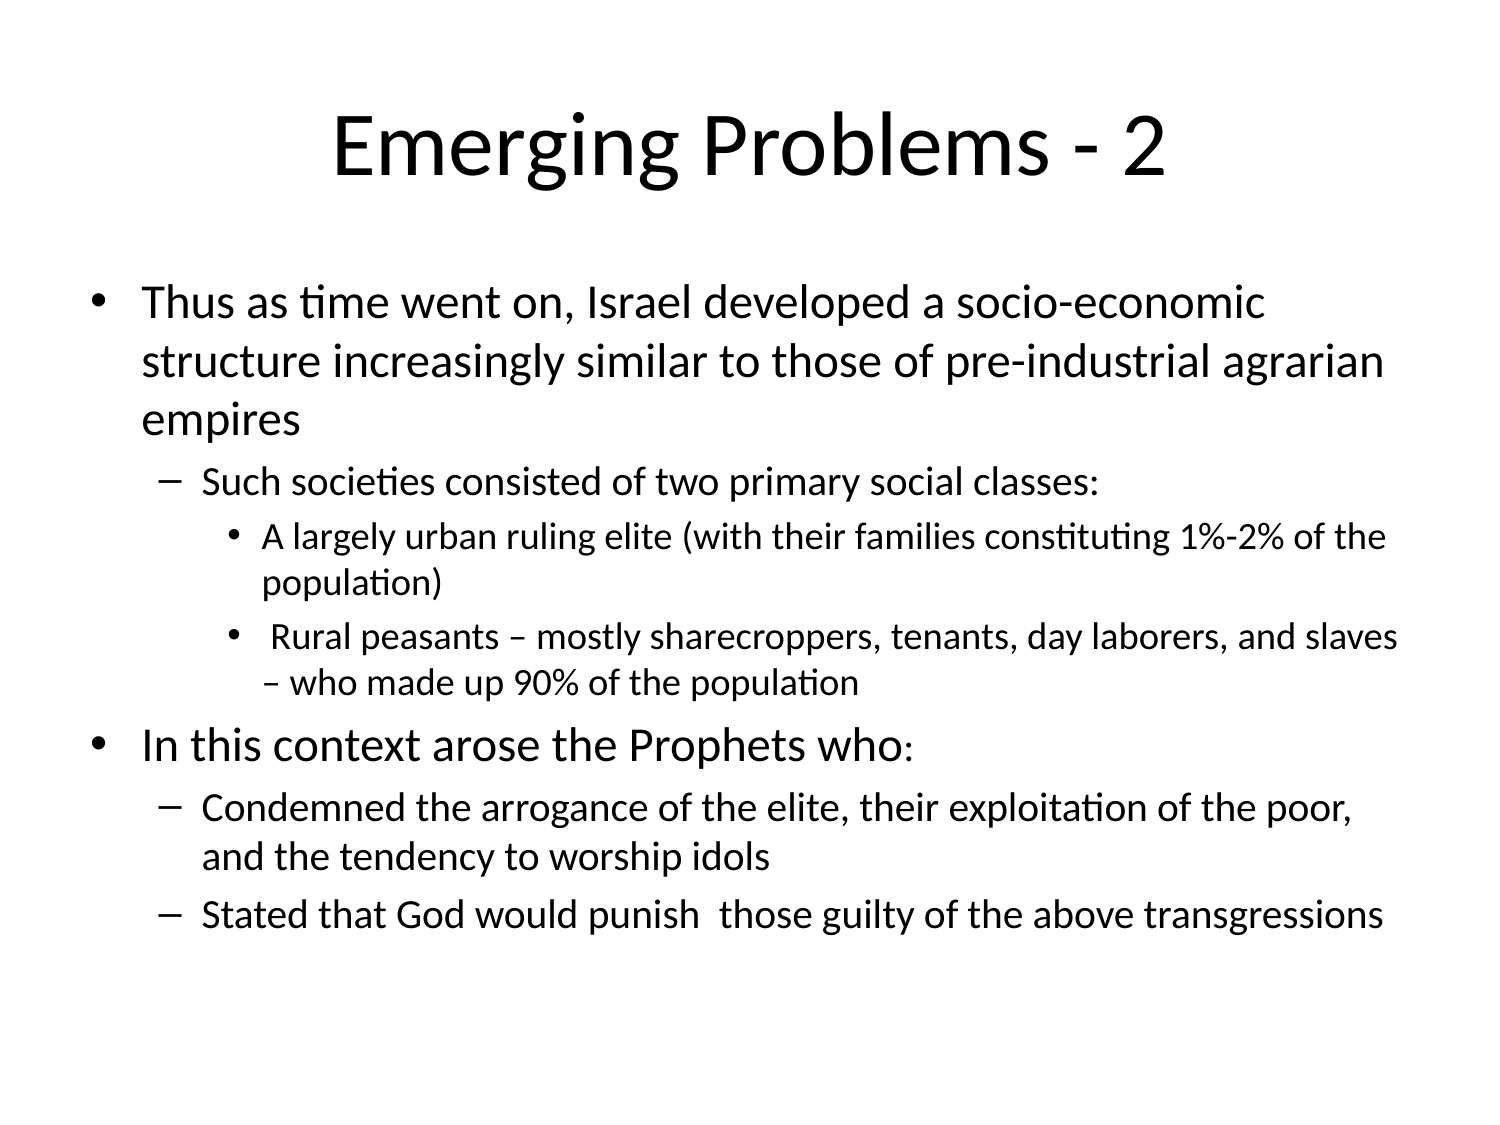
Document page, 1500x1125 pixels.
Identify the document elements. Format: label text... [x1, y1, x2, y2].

title Emerging Problems - 2 [75, 45, 1425, 233]
list Thus as time went on, Israel developed a socio-economic structure increasingly similar to those of pre-industrial agrarian empires Such societies consisted of two primary social classes: A largely urban ruling elite (with their families constituting 1%-2% of the population) Rural peasants – mostly sharecroppers, tenants, day laborers, and slaves – who made up 90% of the population In this context arose the Prophets who: Condemned the arrogance of the elite, their exploitation of the poor, and the tendency to worship idols Stated that God would punish those guilty of the above transgressions [75, 262, 1425, 1005]
